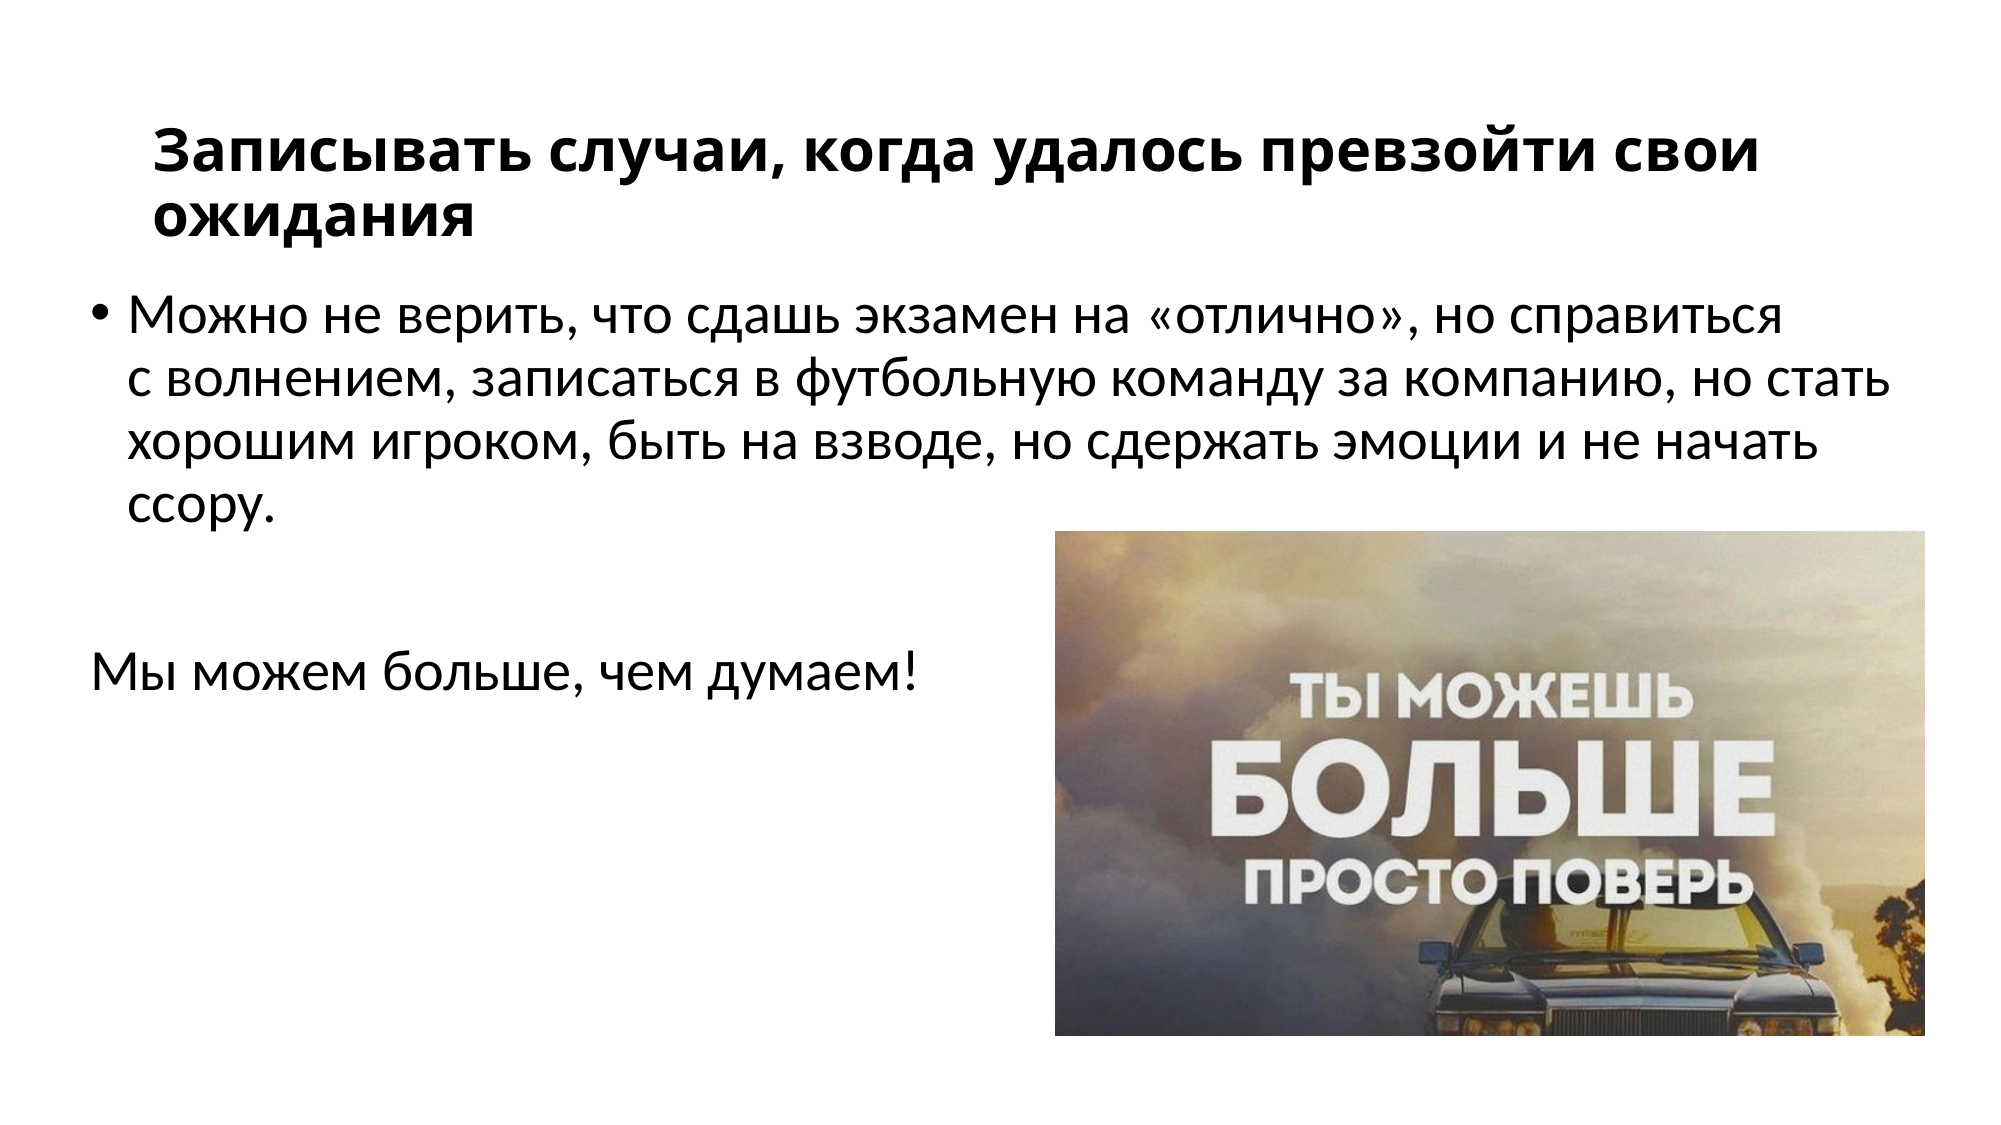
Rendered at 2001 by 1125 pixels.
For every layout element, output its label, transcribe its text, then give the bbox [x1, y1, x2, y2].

title Записывать случаи, когда удалось превзойти свои ожидания [137, 111, 1863, 276]
picture [1055, 531, 1925, 1036]
list Можно не верить, что сдашь экзамен на «отлично», но справиться с волнением, записаться в футбольную команду за компанию, но стать хорошим игроком, быть на взводе, но сдержать эмоции и не начать ссору. Мы можем больше, чем думаем! [75, 276, 1924, 990]
